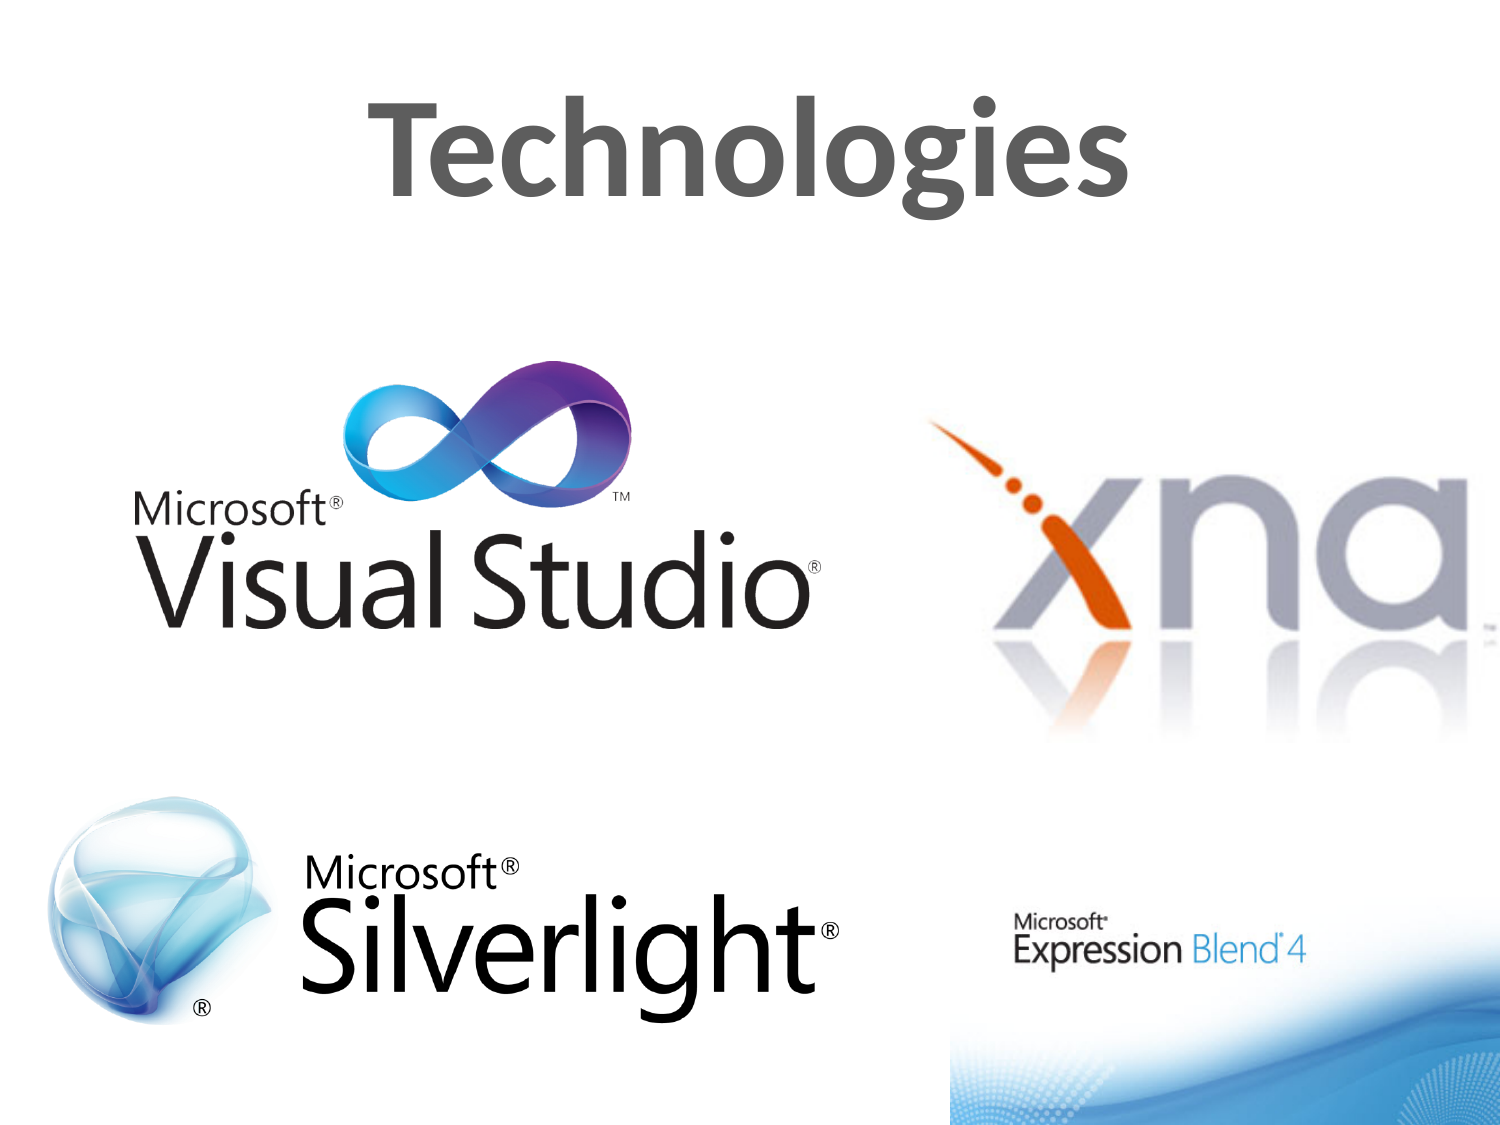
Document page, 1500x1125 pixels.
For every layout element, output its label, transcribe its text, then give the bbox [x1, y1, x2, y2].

title Technologies [75, 45, 1425, 233]
picture [40, 786, 839, 1031]
picture [918, 408, 1500, 743]
picture [950, 897, 1500, 1125]
picture [135, 361, 822, 629]
